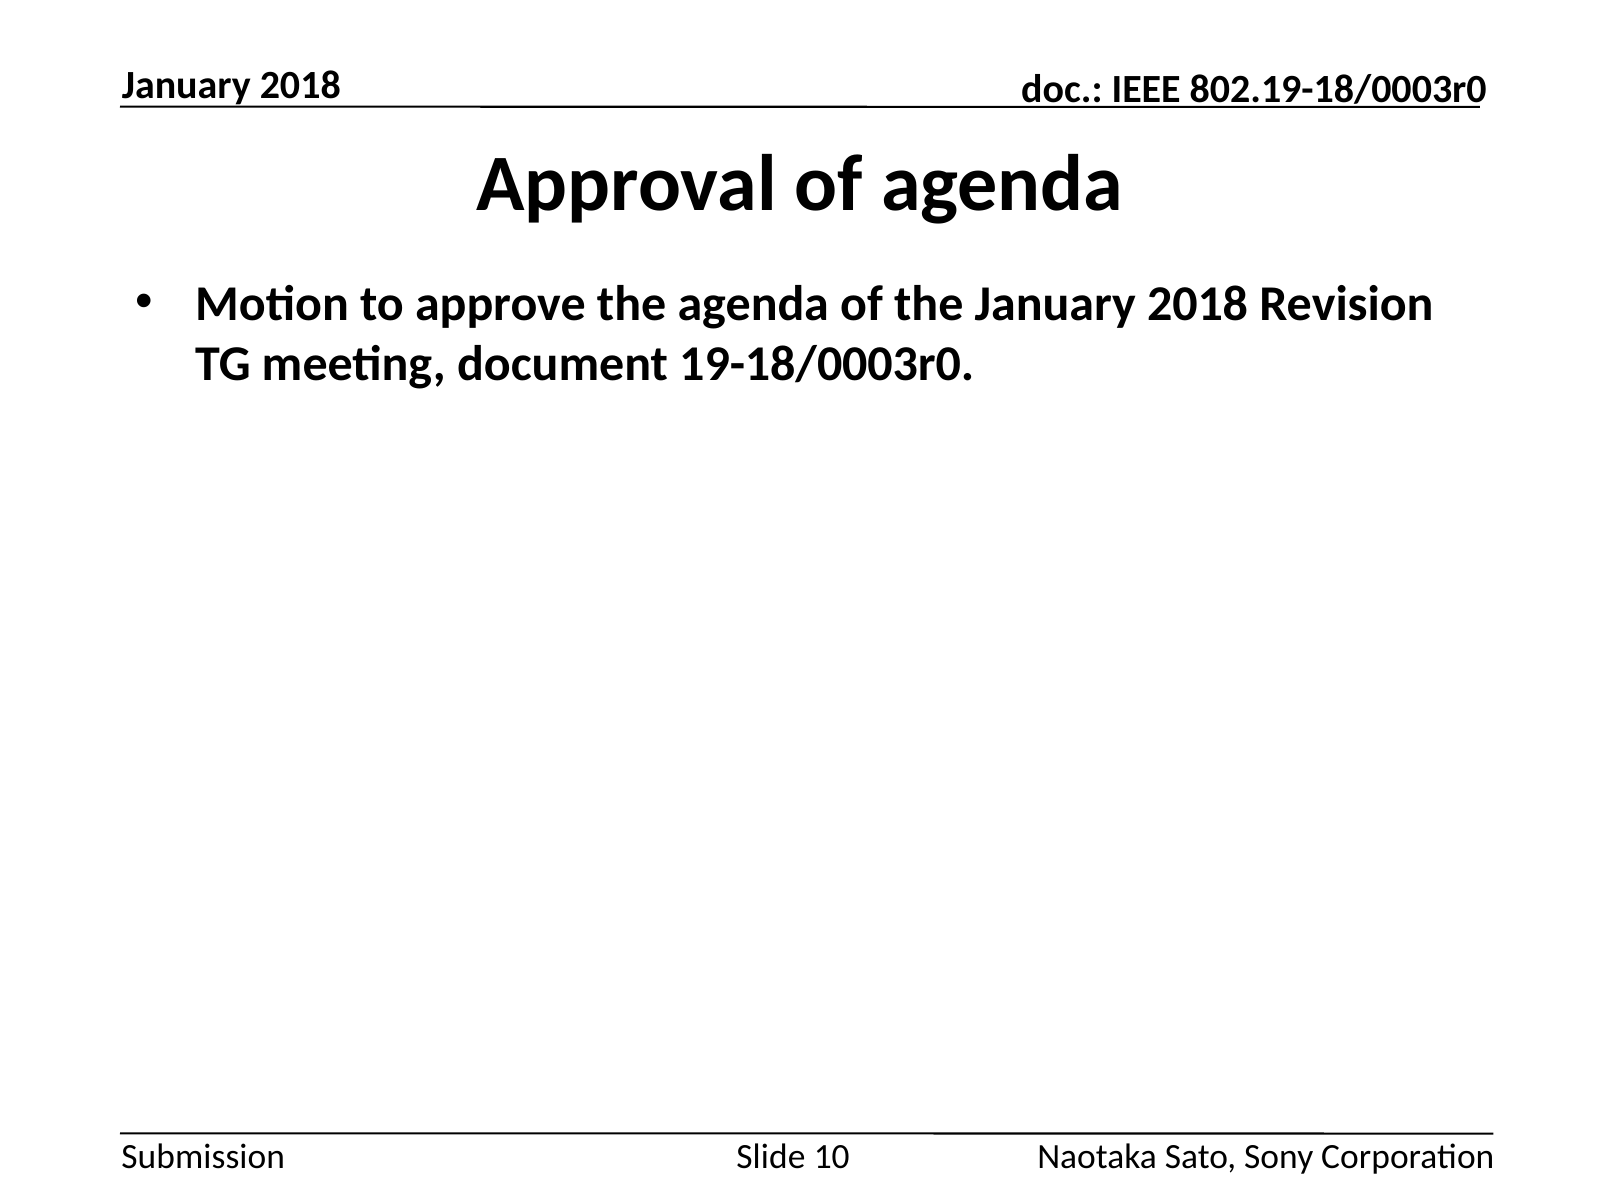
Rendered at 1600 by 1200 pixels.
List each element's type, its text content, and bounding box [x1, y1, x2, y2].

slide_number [121, 58, 451, 107]
title Approval of agenda [119, 119, 1480, 238]
list Motion to approve the agenda of the January 2018 Revision TG meeting, document 19-18/0003r0. [119, 262, 1480, 1126]
footer Naotaka Sato, Sony Corporation [937, 1132, 1495, 1174]
slide_number Slide 10 [733, 1132, 854, 1197]
